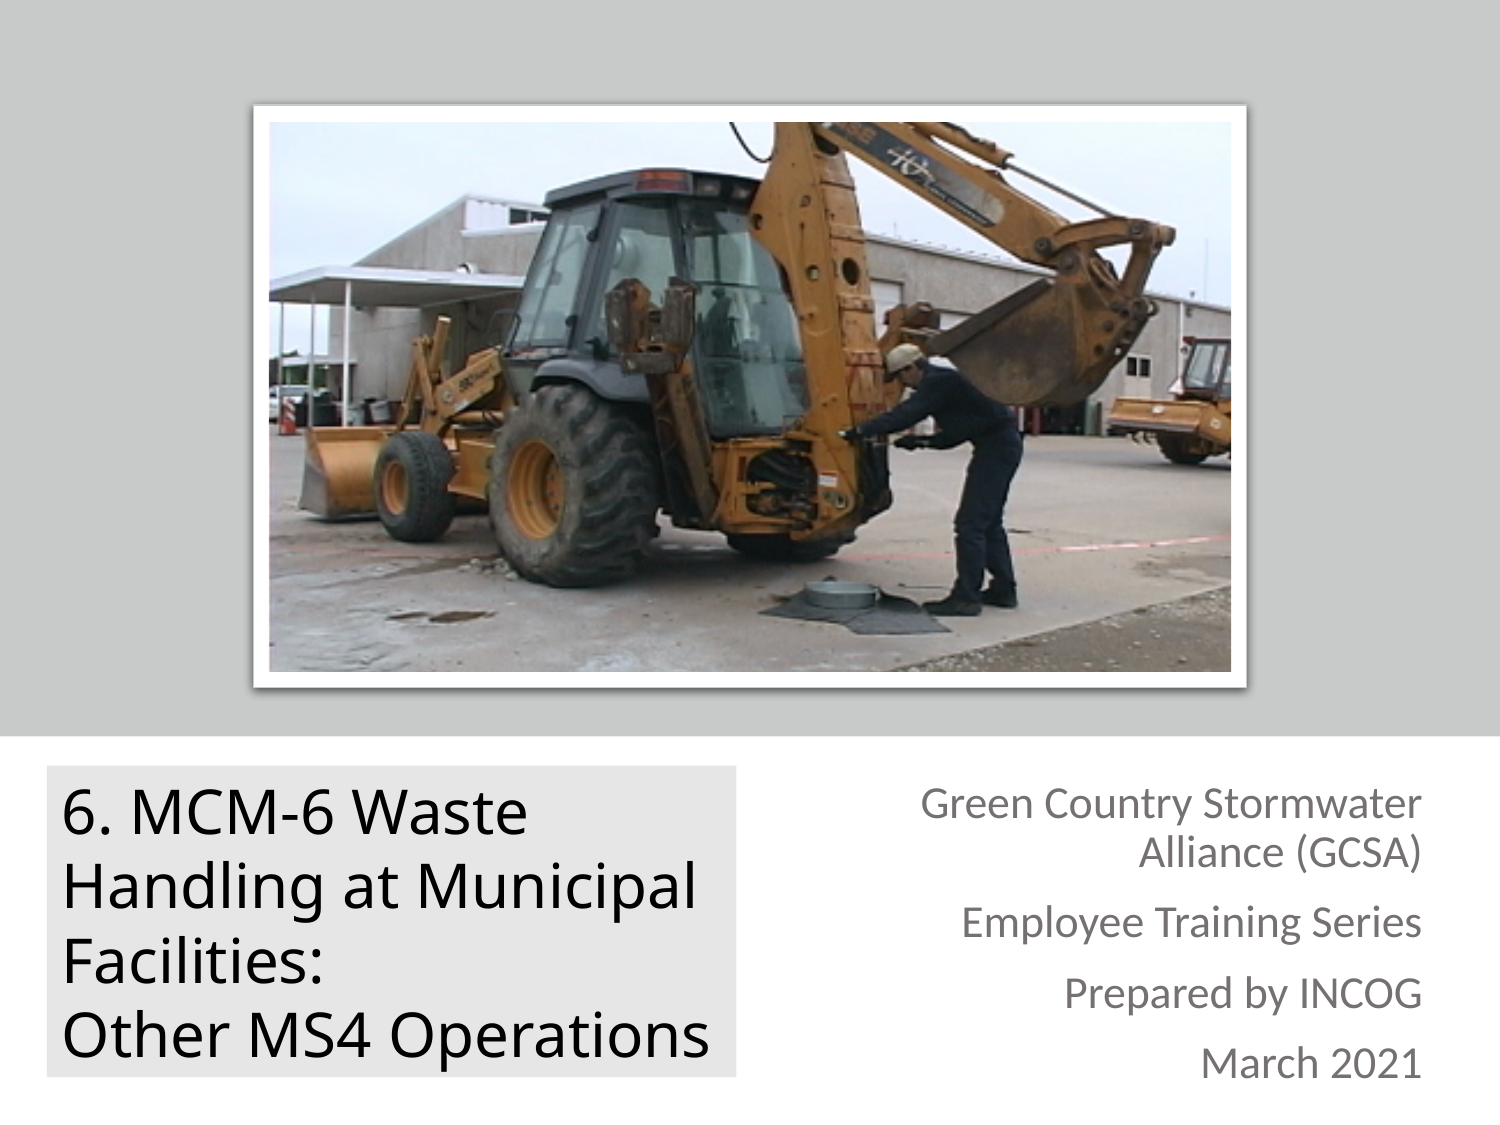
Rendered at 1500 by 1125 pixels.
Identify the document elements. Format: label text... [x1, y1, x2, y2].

text_box [252, 104, 1248, 688]
text_box [0, 0, 1500, 737]
title 6. MCM-6 Waste Handling at Municipal Facilities: Other MS4 Operations [46, 765, 737, 1078]
picture [268, 122, 1232, 672]
subtitle Green Country Stormwater Alliance (GCSA) Employee Training Series Prepared by INCOG March 2021 [834, 765, 1438, 1102]
